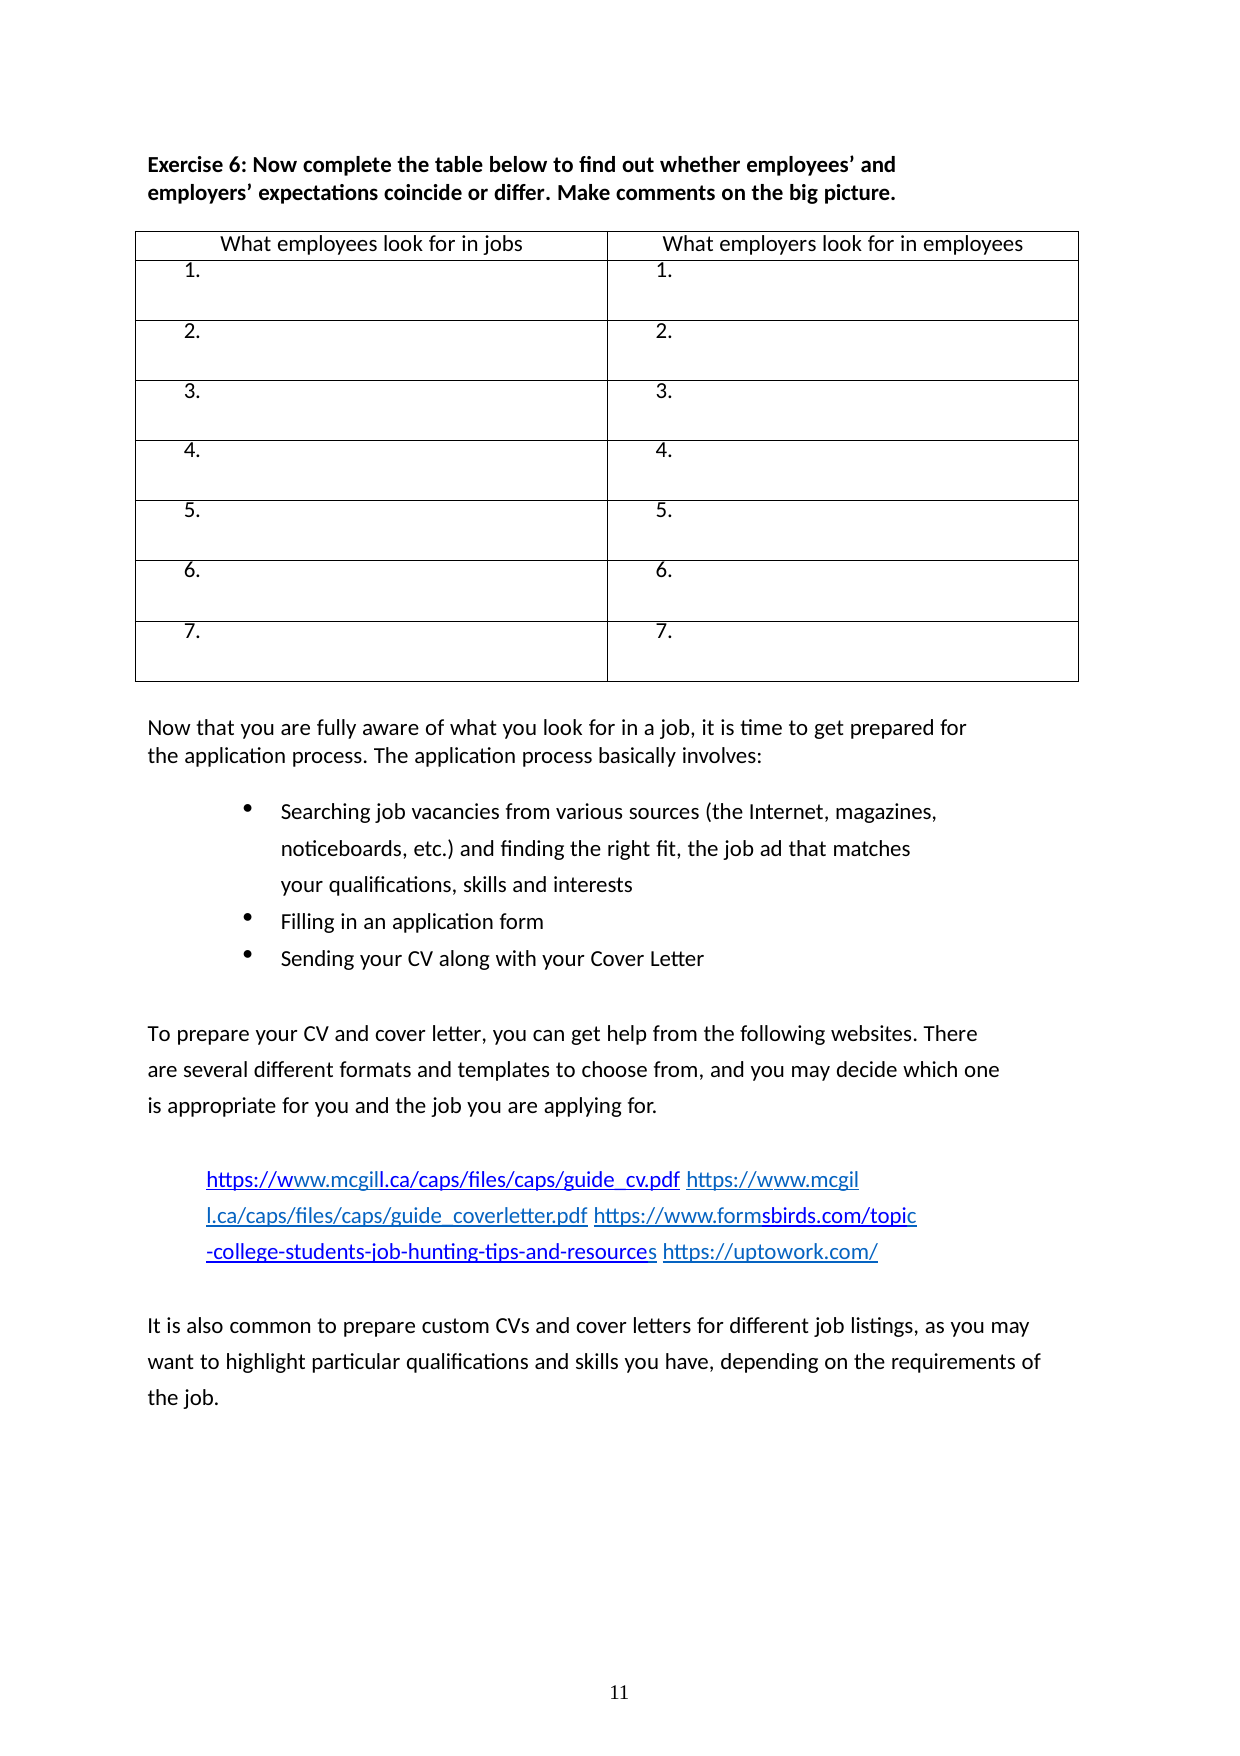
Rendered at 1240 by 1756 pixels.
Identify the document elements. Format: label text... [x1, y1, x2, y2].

table_cell 3. [136, 381, 607, 440]
table_header What employers look for in employees [608, 232, 1078, 260]
table_cell 2. [136, 321, 607, 380]
table_cell 5. [608, 501, 1078, 560]
table_cell 4. [136, 441, 607, 500]
table_cell 4. [608, 441, 1078, 500]
table_cell 2. [608, 321, 1078, 380]
table_cell 1. [608, 261, 1078, 320]
text_box Exercise 6: Now complete the table below to find out whether employees’ and employers’ expectations coincide or differ. Make comments on the big picture. [145, 149, 1008, 205]
table_cell 1. [136, 261, 607, 320]
table_cell 7. [608, 622, 1078, 681]
table_cell 3. [608, 381, 1078, 440]
table_cell 6. [608, 561, 1078, 621]
table_cell 7. [136, 622, 607, 681]
text_box Now that you are fully aware of what you look for in a job, it is time to get prepared for the application process. The application process basically involves: Searching job vacancies from various sources (the Internet, magazines, noticeboards, etc.) and finding the right fit, the job ad that matches your qualifications, skills and interests Filling in an application form Sending your CV along with your Cover Letter To prepare your CV and cover letter, you can get help from the following websites. There are several different formats and templates to choose from, and you may decide which one is appropriate for you and the job you are applying for. https://www.mcgill.ca/caps/files/caps/guide_cv.pdf https://www.mcgill.ca/caps/files/caps/guide_coverletter.pdf https://www.formsbirds.com/topic-college-students-job-hunting-tips-and-resources https://uptowork.com/ It is also common to prepare custom CVs and cover letters for different job listings, as you may want to highlight particular qualifications and skills you have, depending on the requirements of the job. [145, 712, 1044, 1411]
table_cell 6. [136, 561, 607, 621]
table_cell 5. [136, 501, 607, 560]
slide_number 11 [605, 1678, 635, 1756]
table_header What employees look for in jobs [136, 232, 607, 260]
